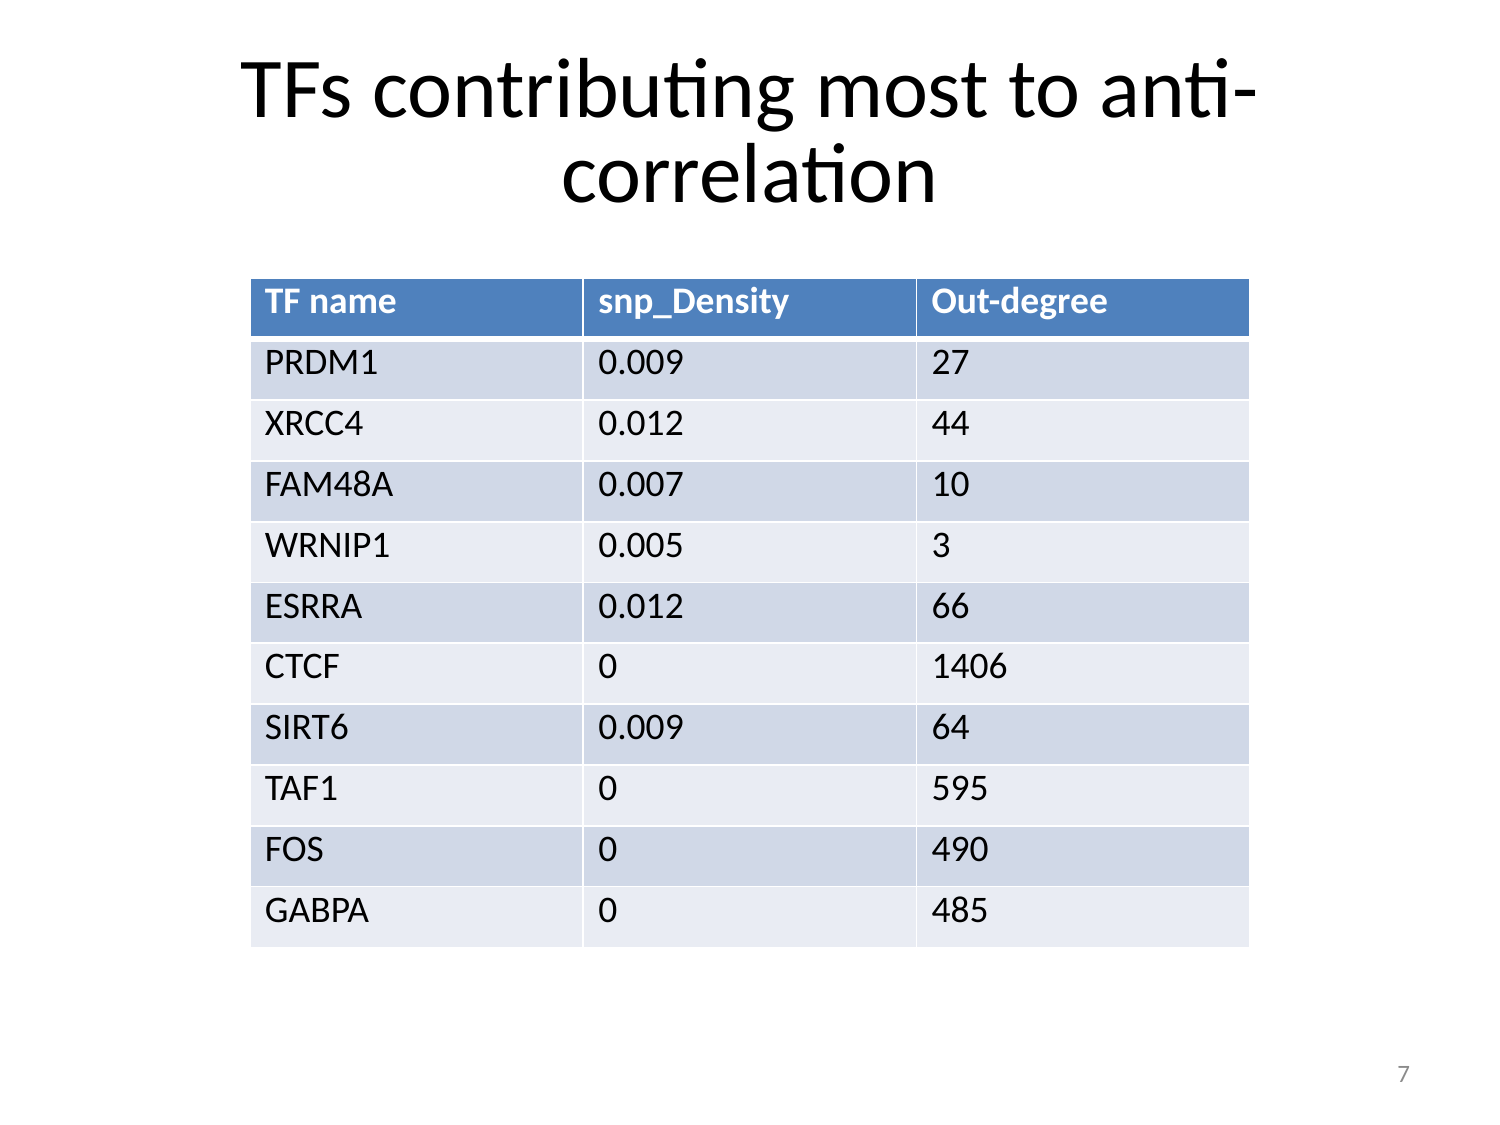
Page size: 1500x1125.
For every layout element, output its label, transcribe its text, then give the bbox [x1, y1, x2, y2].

table_cell 0 [584, 644, 916, 703]
table_cell 0.012 [584, 401, 916, 460]
table_cell 595 [917, 766, 1249, 825]
slide_number 7 [1074, 1042, 1425, 1103]
table_cell 44 [917, 401, 1249, 460]
table_cell 27 [917, 342, 1249, 399]
table_cell GABPA [251, 887, 582, 947]
table_cell 3 [917, 523, 1249, 582]
table_cell ESRRA [251, 583, 582, 642]
title TFs contributing most to anti-correlation [75, 45, 1425, 233]
table_cell SIRT6 [251, 705, 582, 764]
table_cell XRCC4 [251, 401, 582, 460]
table_cell 0.012 [584, 583, 916, 642]
table_cell FAM48A [251, 462, 582, 521]
table_cell WRNIP1 [251, 523, 582, 582]
table_cell CTCF [251, 644, 582, 703]
table_cell 0 [584, 827, 916, 886]
table_cell 0 [584, 887, 916, 947]
table_cell 0 [584, 766, 916, 825]
table_cell 0.009 [584, 342, 916, 399]
table_header TF name [251, 279, 582, 336]
table_cell 10 [917, 462, 1249, 521]
table_cell 0.007 [584, 462, 916, 521]
table_cell 490 [917, 827, 1249, 886]
table_cell 66 [917, 583, 1249, 642]
table_cell 0.005 [584, 523, 916, 582]
table_cell FOS [251, 827, 582, 886]
table_cell 1406 [917, 644, 1249, 703]
table_header Out-degree [917, 279, 1249, 336]
table_header snp_Density [584, 279, 916, 336]
table_cell 0.009 [584, 705, 916, 764]
table_cell 64 [917, 705, 1249, 764]
table_cell 485 [917, 887, 1249, 947]
table_cell TAF1 [251, 766, 582, 825]
table_cell PRDM1 [251, 342, 582, 399]
